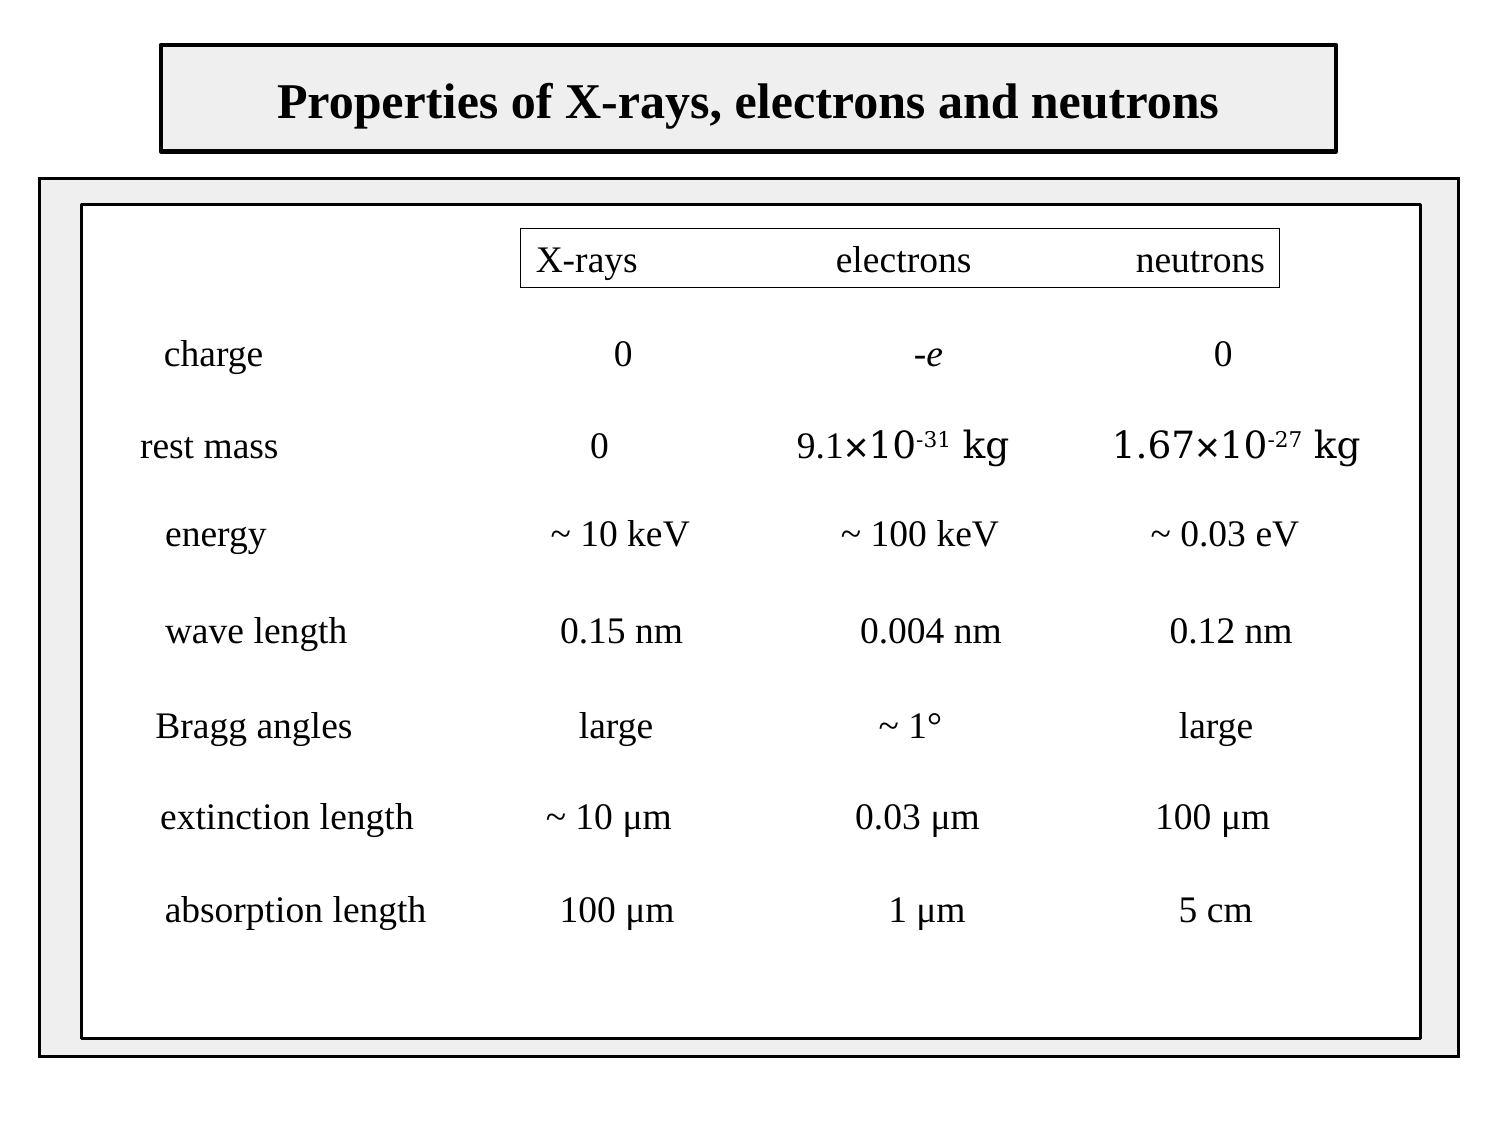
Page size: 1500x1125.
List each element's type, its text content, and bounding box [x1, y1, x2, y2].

text_box rest mass 0 9.1×10-31 kg 1.67×10-27 kg [125, 413, 1376, 474]
text_box Bragg angles large ~ 1° large [140, 693, 1269, 754]
text_box absorption length 100 μm 1 μm 5 cm [149, 878, 1268, 938]
text_box Properties of X-rays, electrons and neutrons [262, 60, 1235, 136]
text_box [160, 45, 1336, 152]
text_box extinction length ~ 10 μm 0.03 μm 100 μm [145, 784, 1286, 845]
text_box [79, 202, 1422, 1040]
text_box wave length 0.15 nm 0.004 nm 0.12 nm [150, 598, 1308, 659]
text_box energy ~ 10 keV ~ 100 keV ~ 0.03 eV [150, 501, 1315, 562]
text_box X-rays electrons neutrons [520, 228, 1280, 288]
text_box [39, 178, 1459, 1057]
text_box charge 0 -e 0 [149, 321, 1248, 382]
